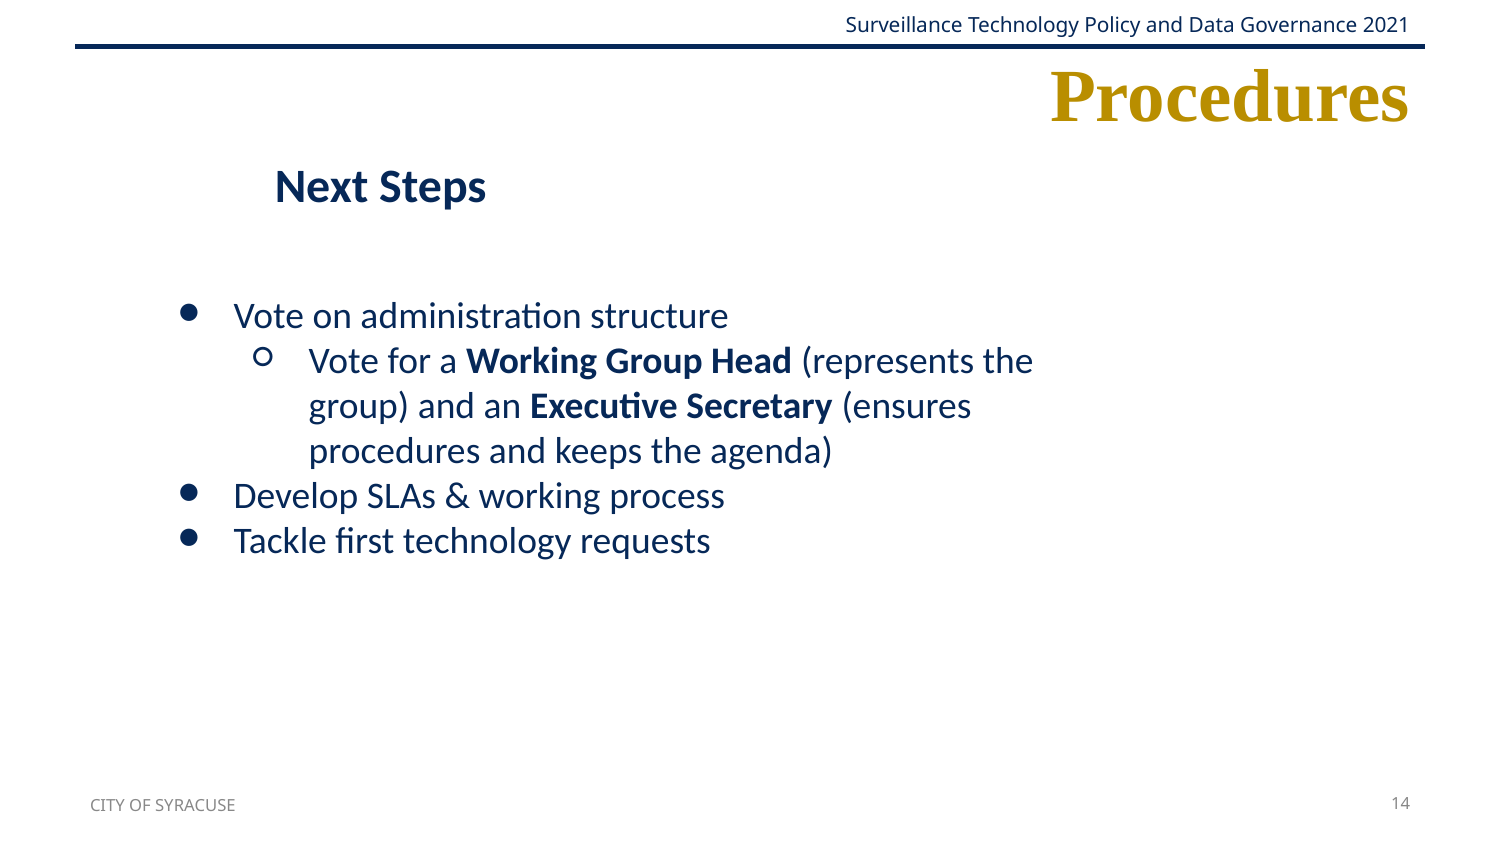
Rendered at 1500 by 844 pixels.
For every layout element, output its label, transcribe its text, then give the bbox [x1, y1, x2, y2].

text_box Vote on administration structure Vote for a Working Group Head (represents the group) and an Executive Secretary (ensures procedures and keeps the agenda) Develop SLAs & working process Tackle first technology requests [143, 276, 1096, 403]
slide_number CITY OF SYRACUSE [75, 782, 425, 827]
title Procedures [143, 43, 1425, 140]
text_box Next Steps [109, 139, 653, 461]
